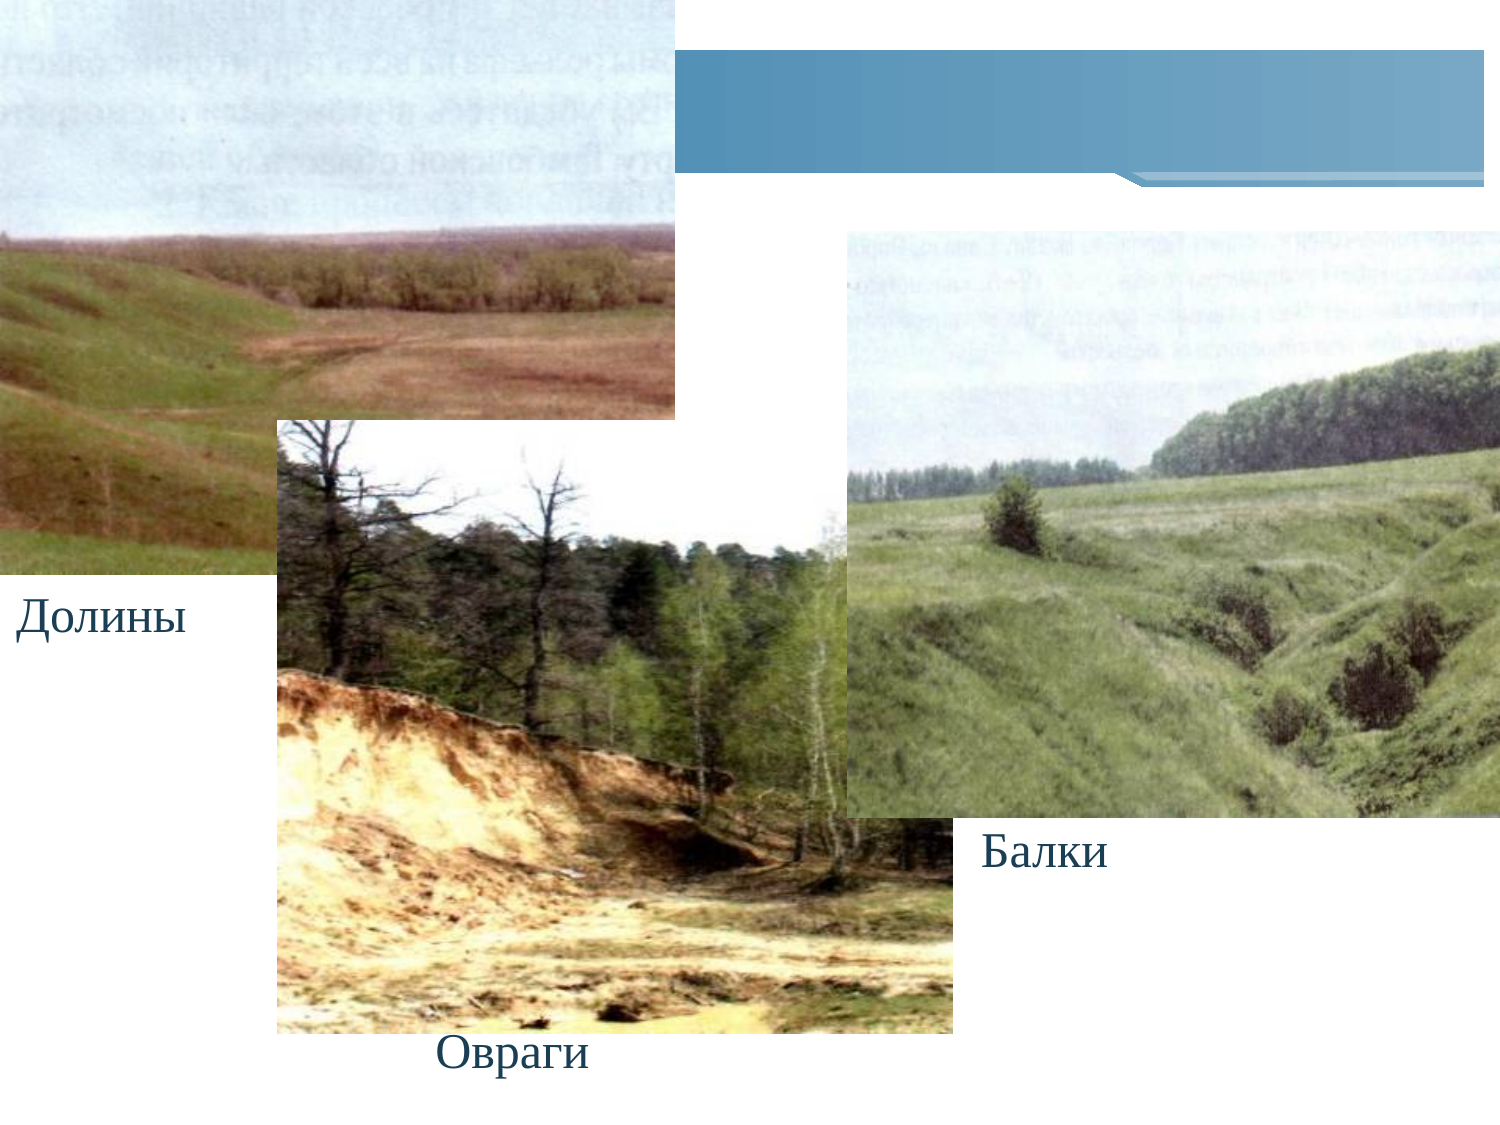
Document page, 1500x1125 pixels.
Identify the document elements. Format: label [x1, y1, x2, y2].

text_box [277, 420, 953, 1088]
text_box [0, 0, 676, 651]
text_box [847, 231, 1500, 887]
